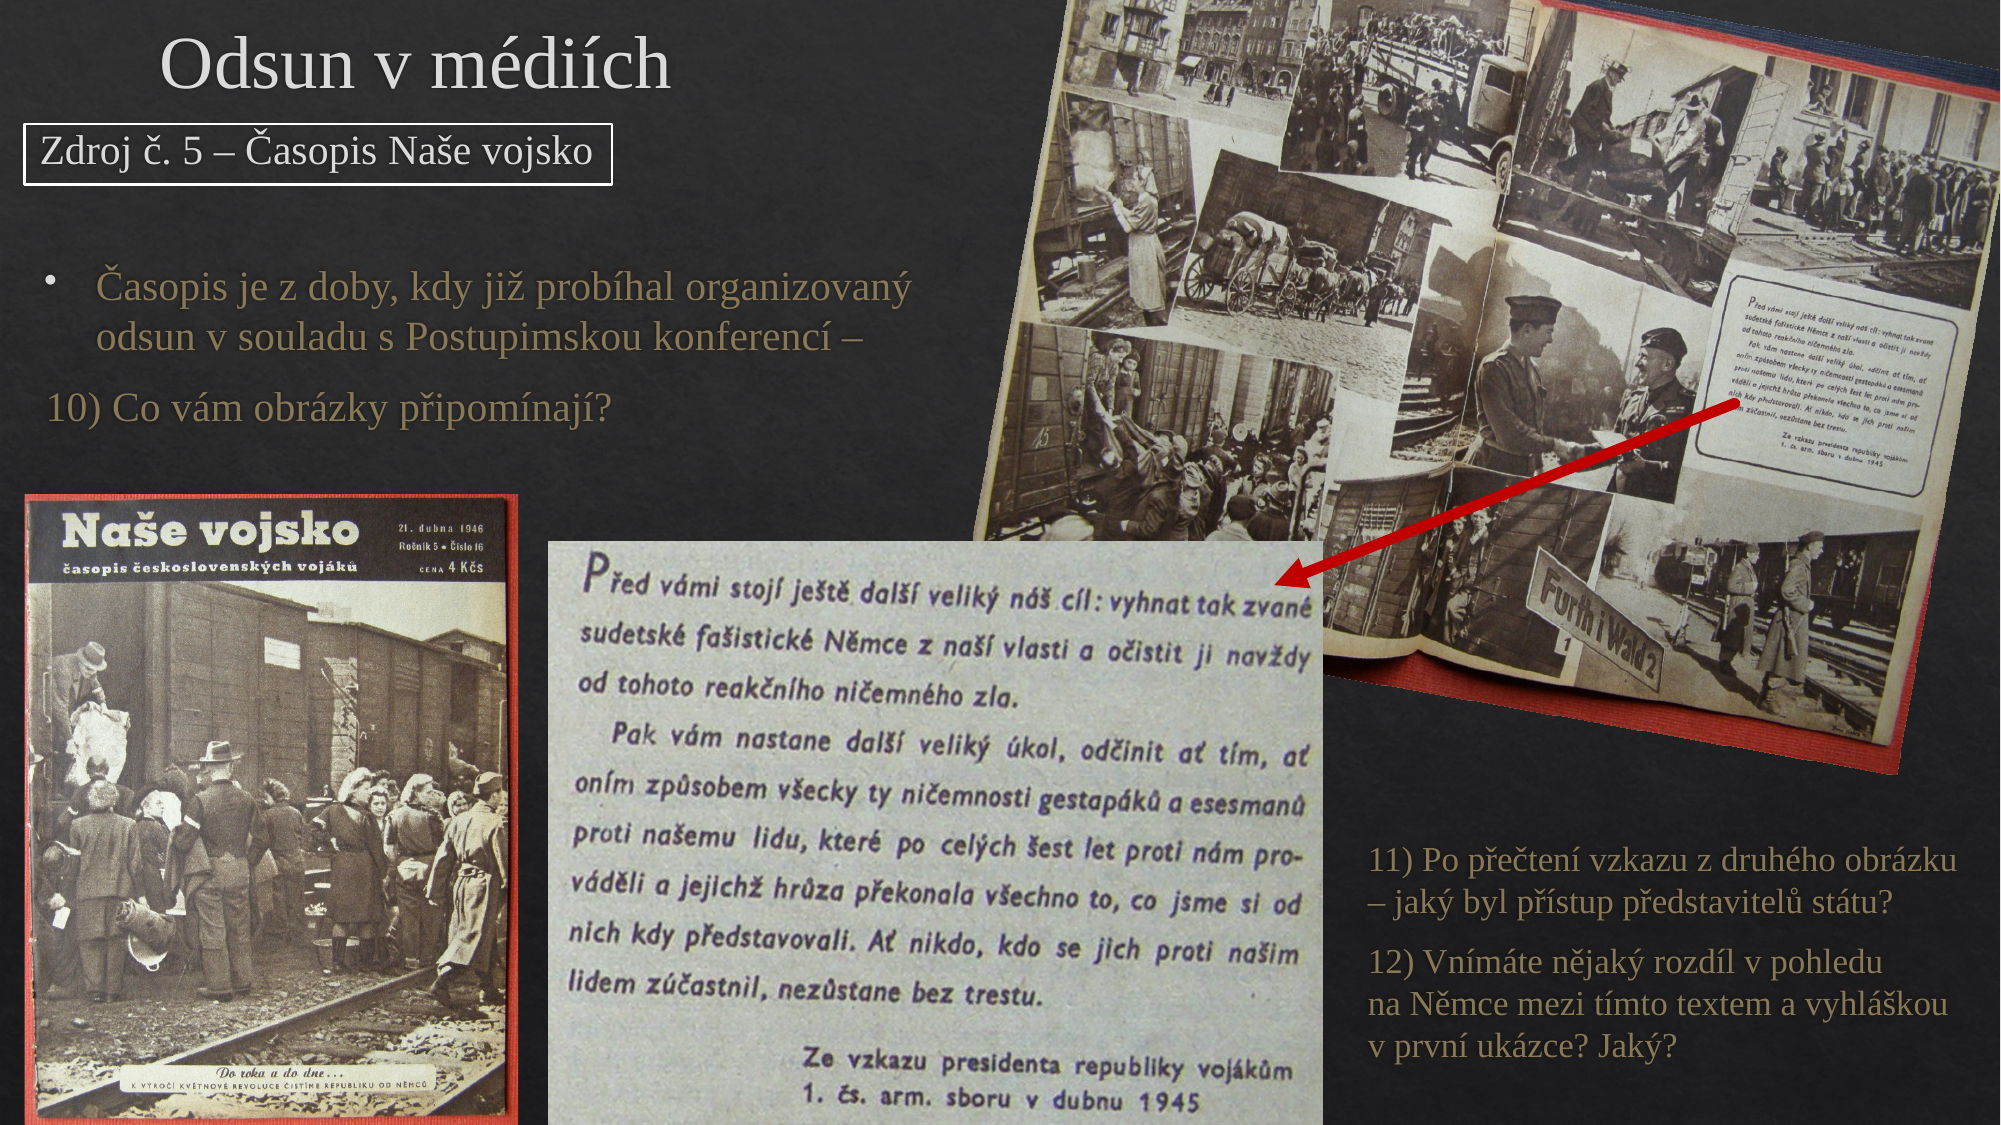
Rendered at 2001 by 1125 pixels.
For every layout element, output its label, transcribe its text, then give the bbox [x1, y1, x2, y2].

picture [24, 493, 519, 1125]
list Zdroj č. 5 – Časopis Naše vojsko Časopis je z doby, kdy již probíhal organizovaný odsun v souladu s Postupimskou konferencí – 10) Co vám obrázky připomínají? [24, 115, 1006, 830]
text_box [23, 123, 613, 186]
picture [547, 0, 2000, 1125]
text_box 11) Po přečtení vzkazu z druhého obrázku – jaký byl přístup představitelů státu? 12) Vnímáte nějaký rozdíl v pohledu na Němce mezi tímto textem a vyhláškou v první ukázce? Jaký? [1352, 774, 1976, 1088]
title Odsun v médiích [60, 0, 772, 111]
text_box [1273, 403, 1736, 586]
